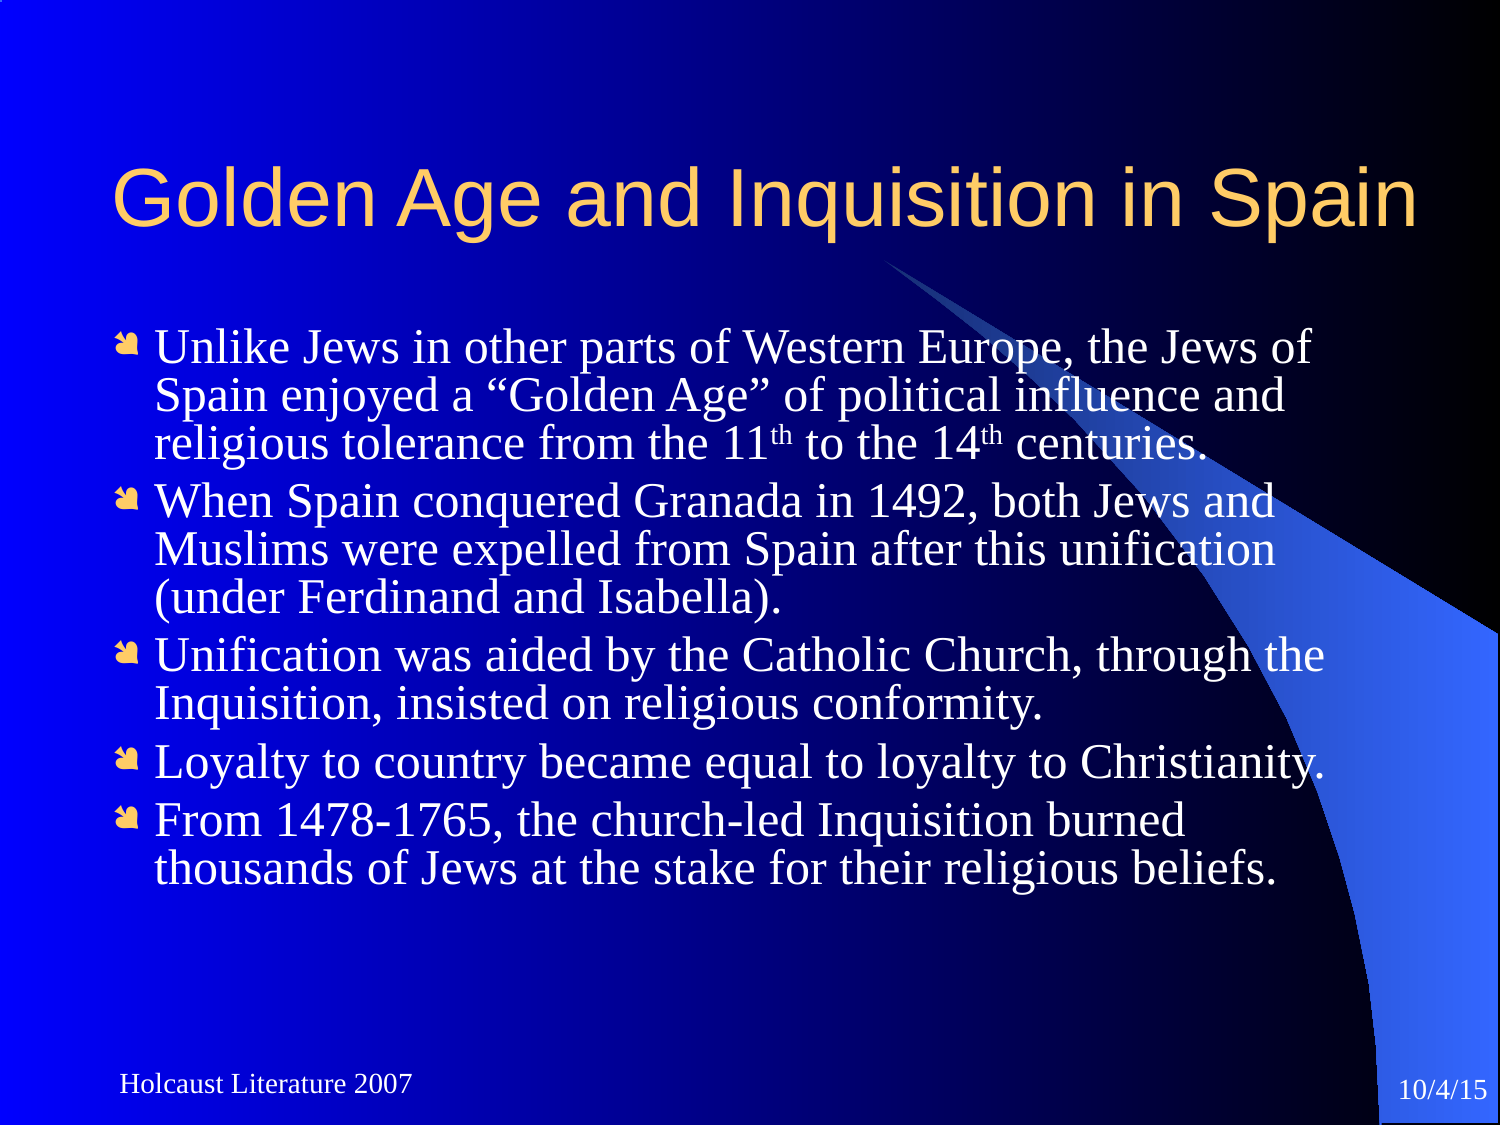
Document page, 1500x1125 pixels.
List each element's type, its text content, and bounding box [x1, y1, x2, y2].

text_box Holcaust Literature 2007 [111, 1056, 421, 1107]
text_box 10/4/15 [1390, 1062, 1496, 1113]
list Unlike Jews in other parts of Western Europe, the Jews of Spain enjoyed a “Golden Age” of political influence and religious tolerance from the 11th to the 14th centuries. When Spain conquered Granada in 1492, both Jews and Muslims were expelled from Spain after this unification (under Ferdinand and Isabella). Unification was aided by the Catholic Church, through the Inquisition, insisted on religious conformity. Loyalty to country became equal to loyalty to Christianity. From 1478-1765, the church-led Inquisition burned thousands of Jews at the stake for their religious beliefs. [111, 324, 1388, 1001]
slide_number [1180, 1008, 1494, 1072]
title Golden Age and Inquisition in Spain [111, 99, 1438, 288]
